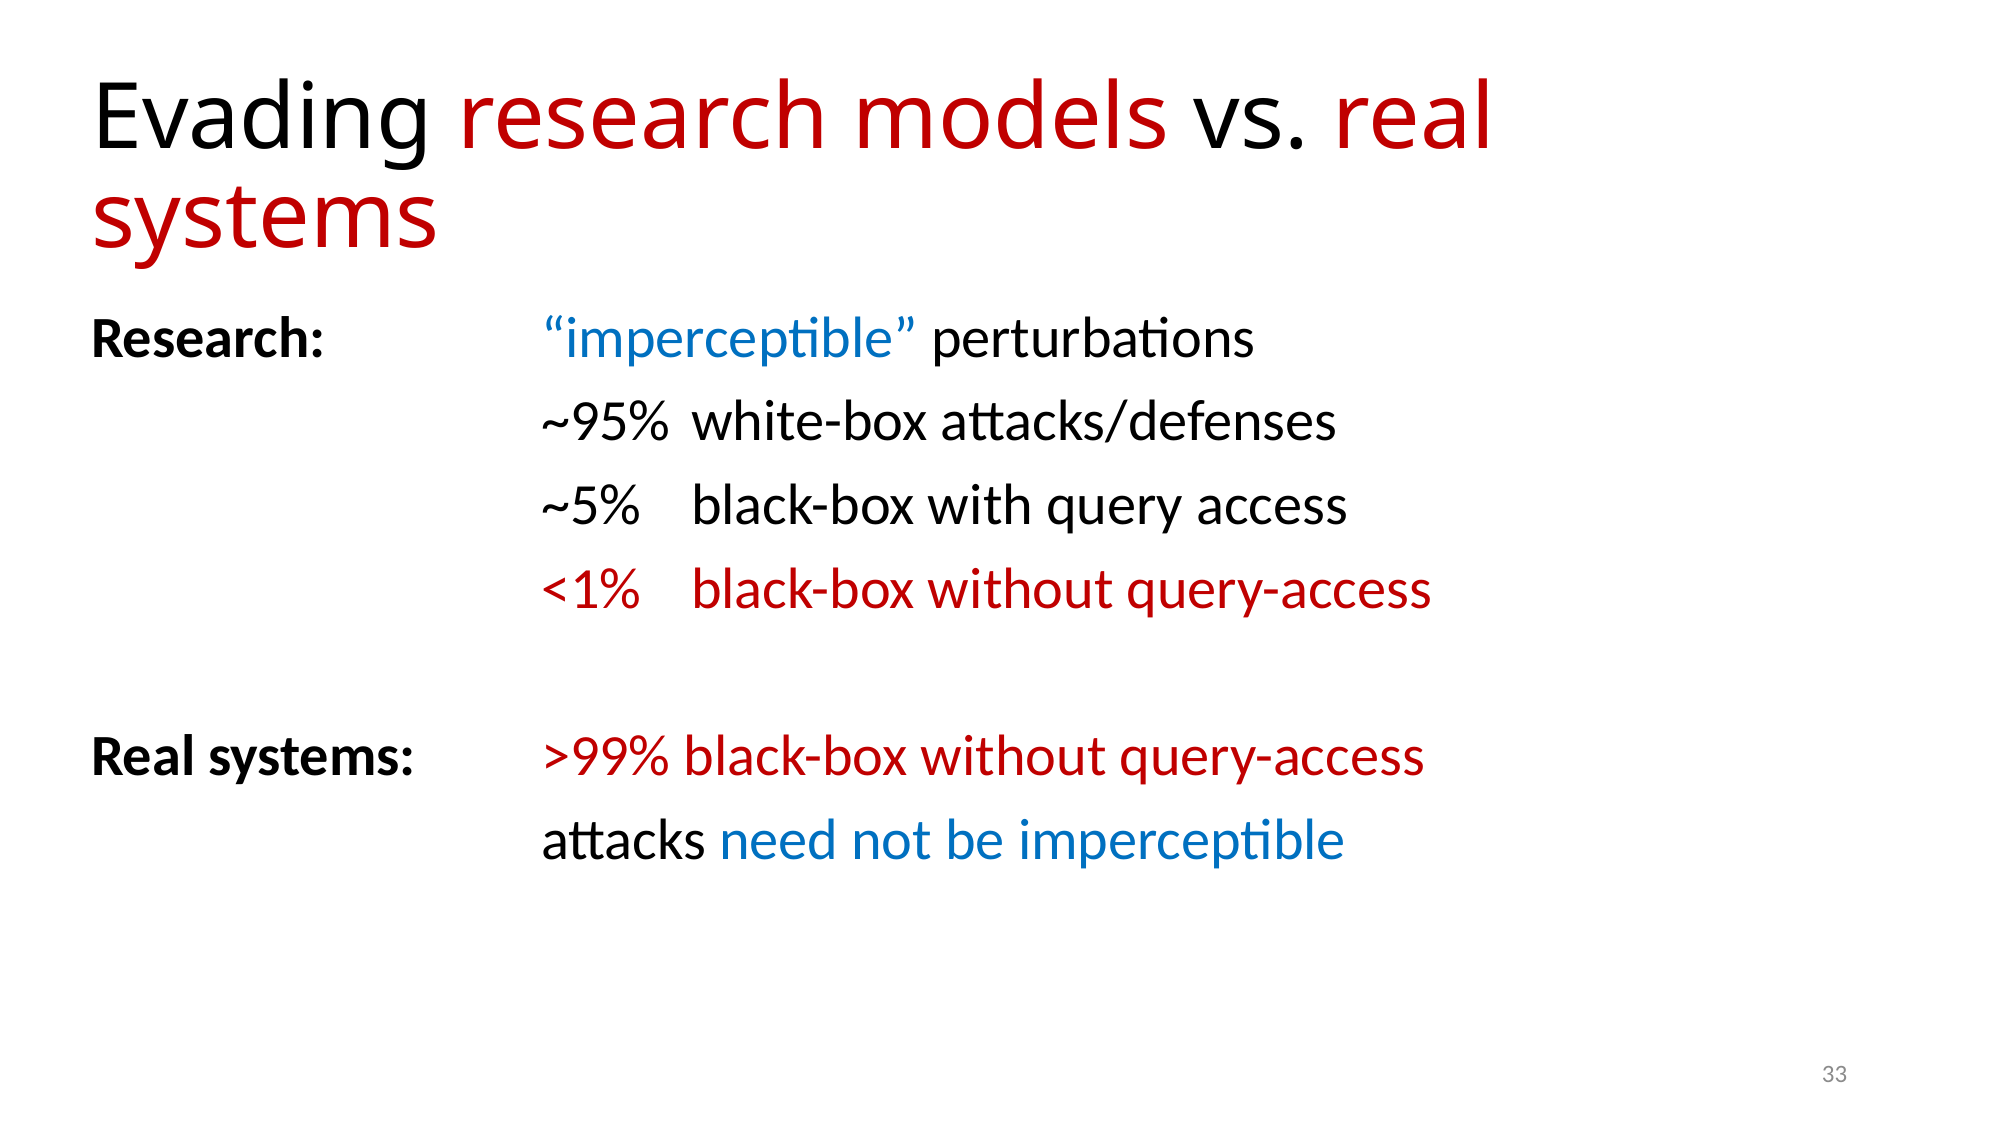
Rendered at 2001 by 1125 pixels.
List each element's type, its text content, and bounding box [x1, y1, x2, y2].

slide_number 33 [1412, 1042, 1863, 1103]
list Research: “imperceptible” perturbations ~95% white-box attacks/defenses ~5% black-box with query access <1% black-box without query-access Real systems: >99% black-box without query-access attacks need not be imperceptible [76, 299, 1983, 1043]
title Evading research models vs. real systems [76, 59, 1863, 278]
